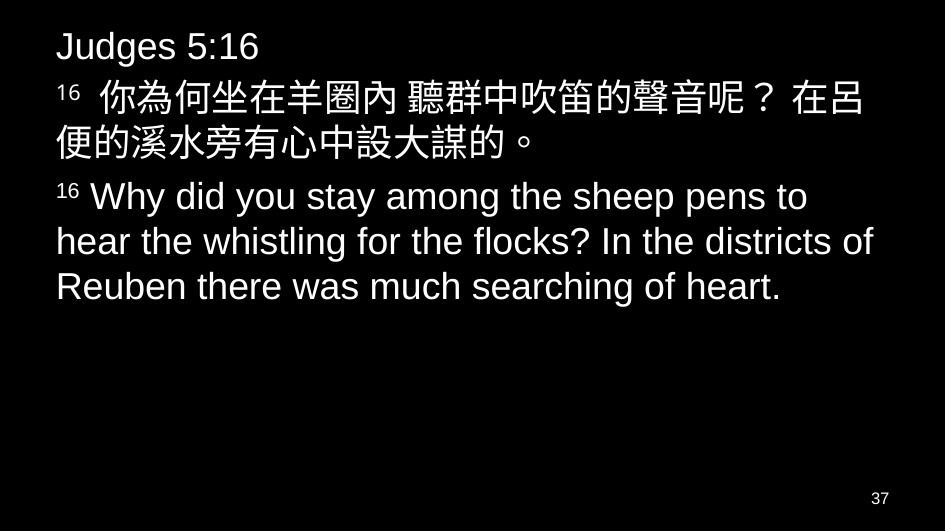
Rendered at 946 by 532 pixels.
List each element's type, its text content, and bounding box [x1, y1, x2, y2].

slide_number 37 [677, 483, 899, 522]
list Judges 5:16 16 你為何坐在羊圈內 聽群中吹笛的聲音呢？ 在呂便的溪水旁有心中設大謀的。 16 Why did you stay among the sheep pens to hear the whistling for the flocks? In the districts of Reuben there was much searching of heart. [47, 17, 899, 476]
